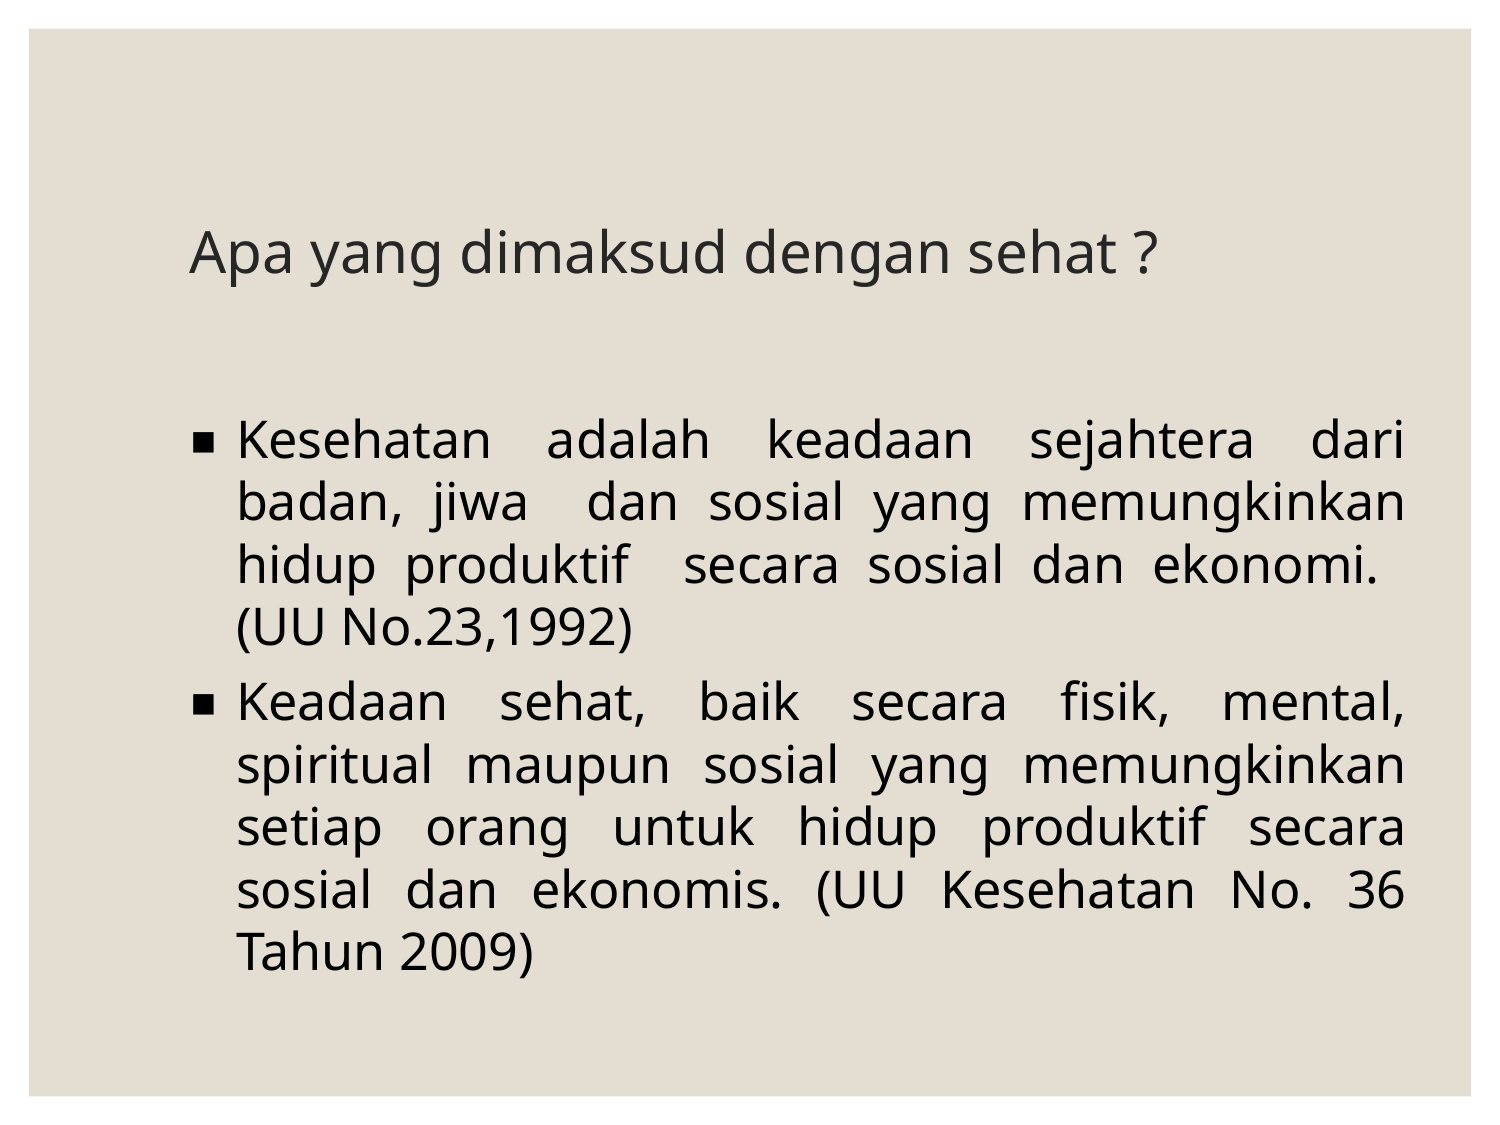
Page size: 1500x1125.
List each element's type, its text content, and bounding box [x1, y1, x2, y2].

title Apa yang dimaksud dengan sehat ? [187, 153, 1440, 344]
text_box Kesehatan adalah keadaan sejahtera dari badan, jiwa dan sosial yang memungkinkan hidup produktif secara sosial dan ekonomi. (UU No.23,1992) Keadaan sehat, baik secara fisik, mental, spiritual maupun sosial yang memungkinkan setiap orang untuk hidup produktif secara sosial dan ekonomis. (UU Kesehatan No. 36 Tahun 2009) [187, 404, 1413, 981]
